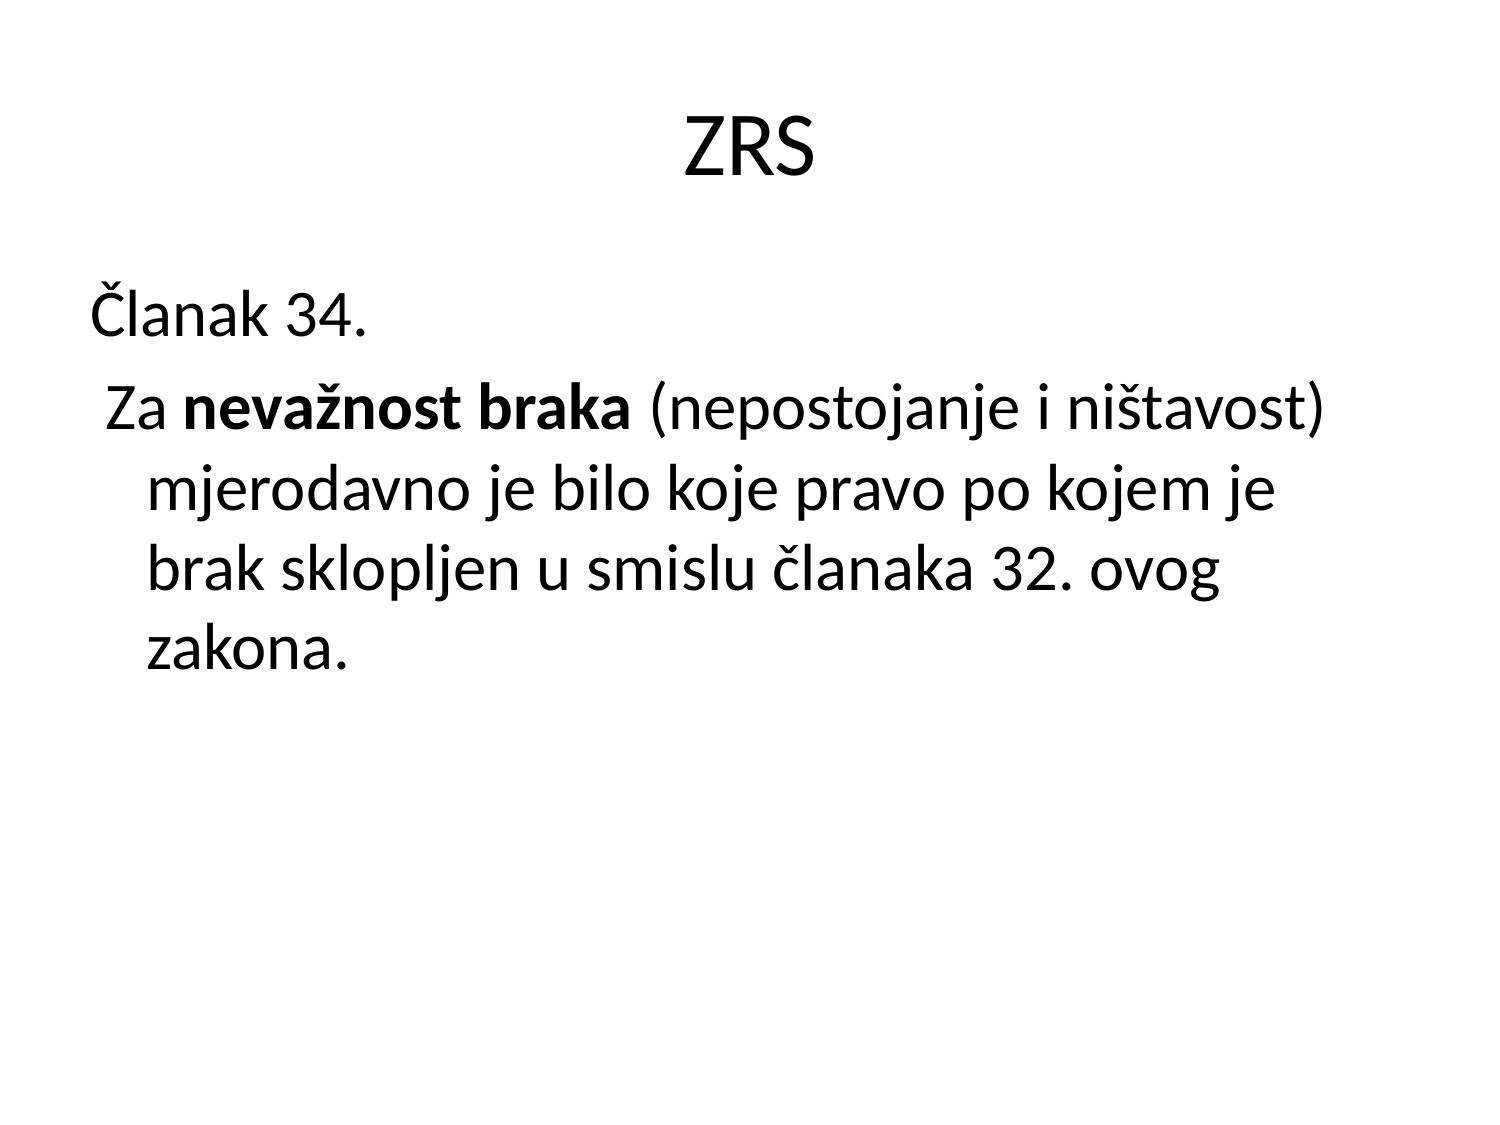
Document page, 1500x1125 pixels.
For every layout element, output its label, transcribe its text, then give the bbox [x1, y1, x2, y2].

list Članak 34. Za nevažnost braka (nepostojanje i ništavost) mjerodavno je bilo koje pravo po kojem je brak sklopljen u smislu članaka 32. ovog zakona. [75, 262, 1425, 1005]
title ZRS [75, 45, 1425, 233]
